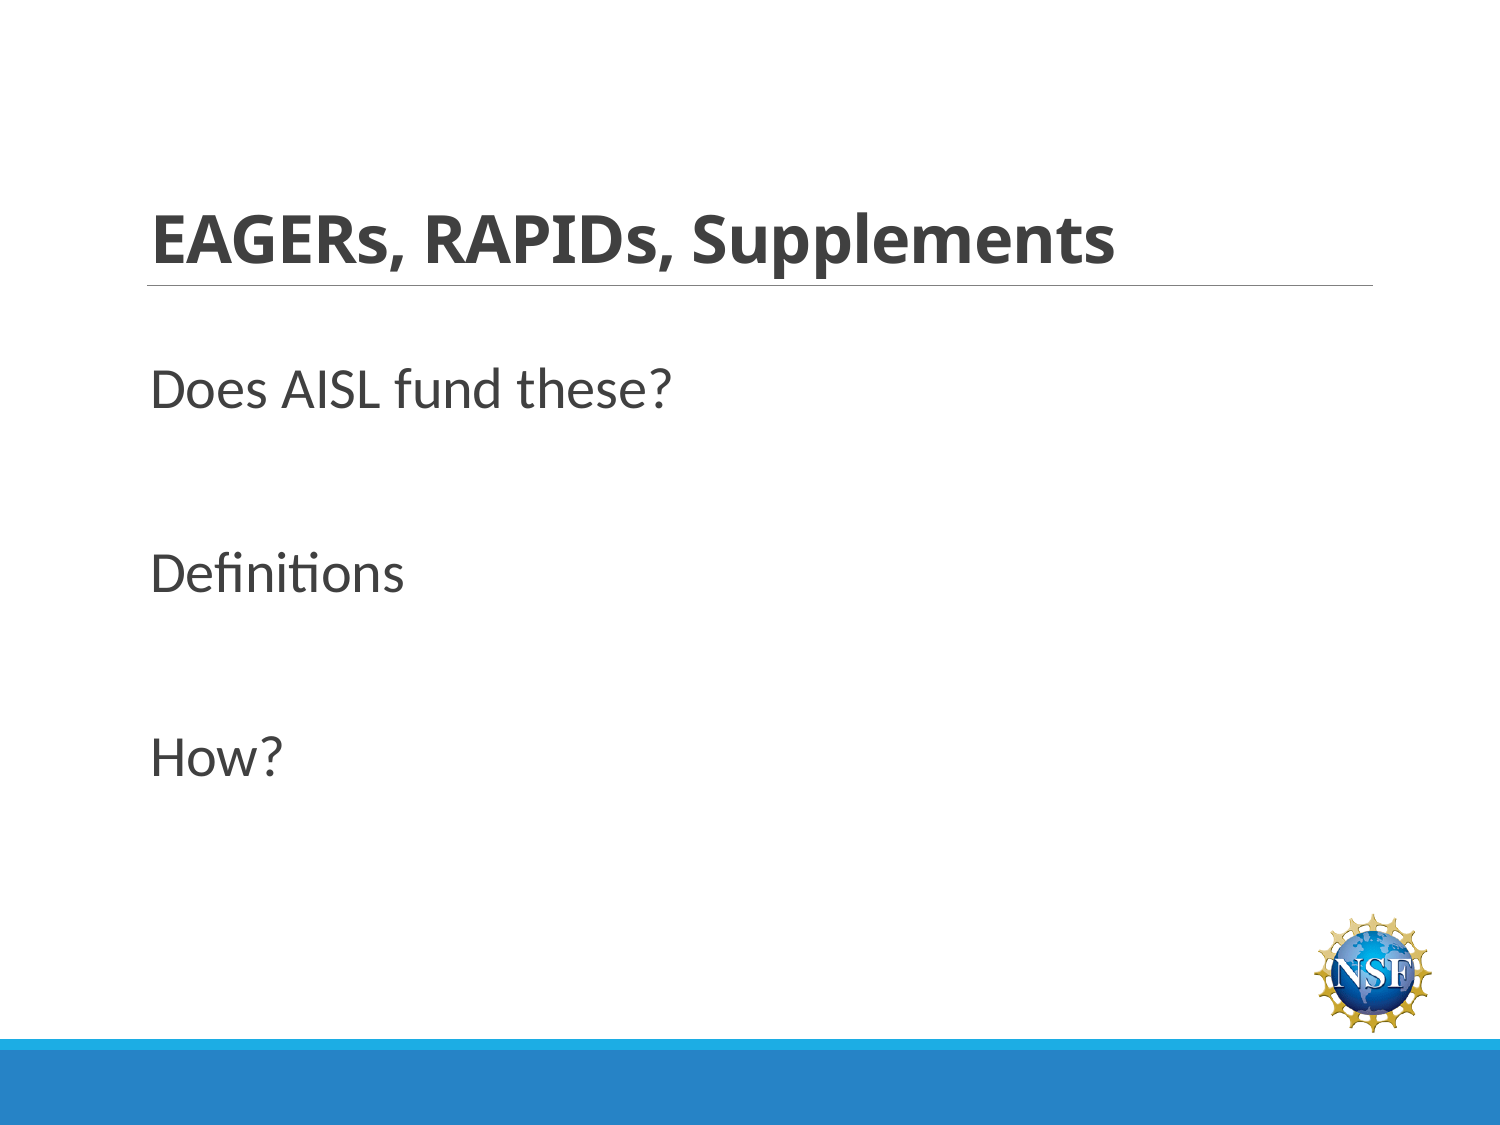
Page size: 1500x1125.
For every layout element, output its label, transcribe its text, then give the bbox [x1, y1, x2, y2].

picture [1312, 911, 1433, 1034]
title EAGERs, RAPIDs, Supplements [135, 47, 1373, 285]
list Does AISL fund these? Definitions How? [135, 350, 1373, 963]
